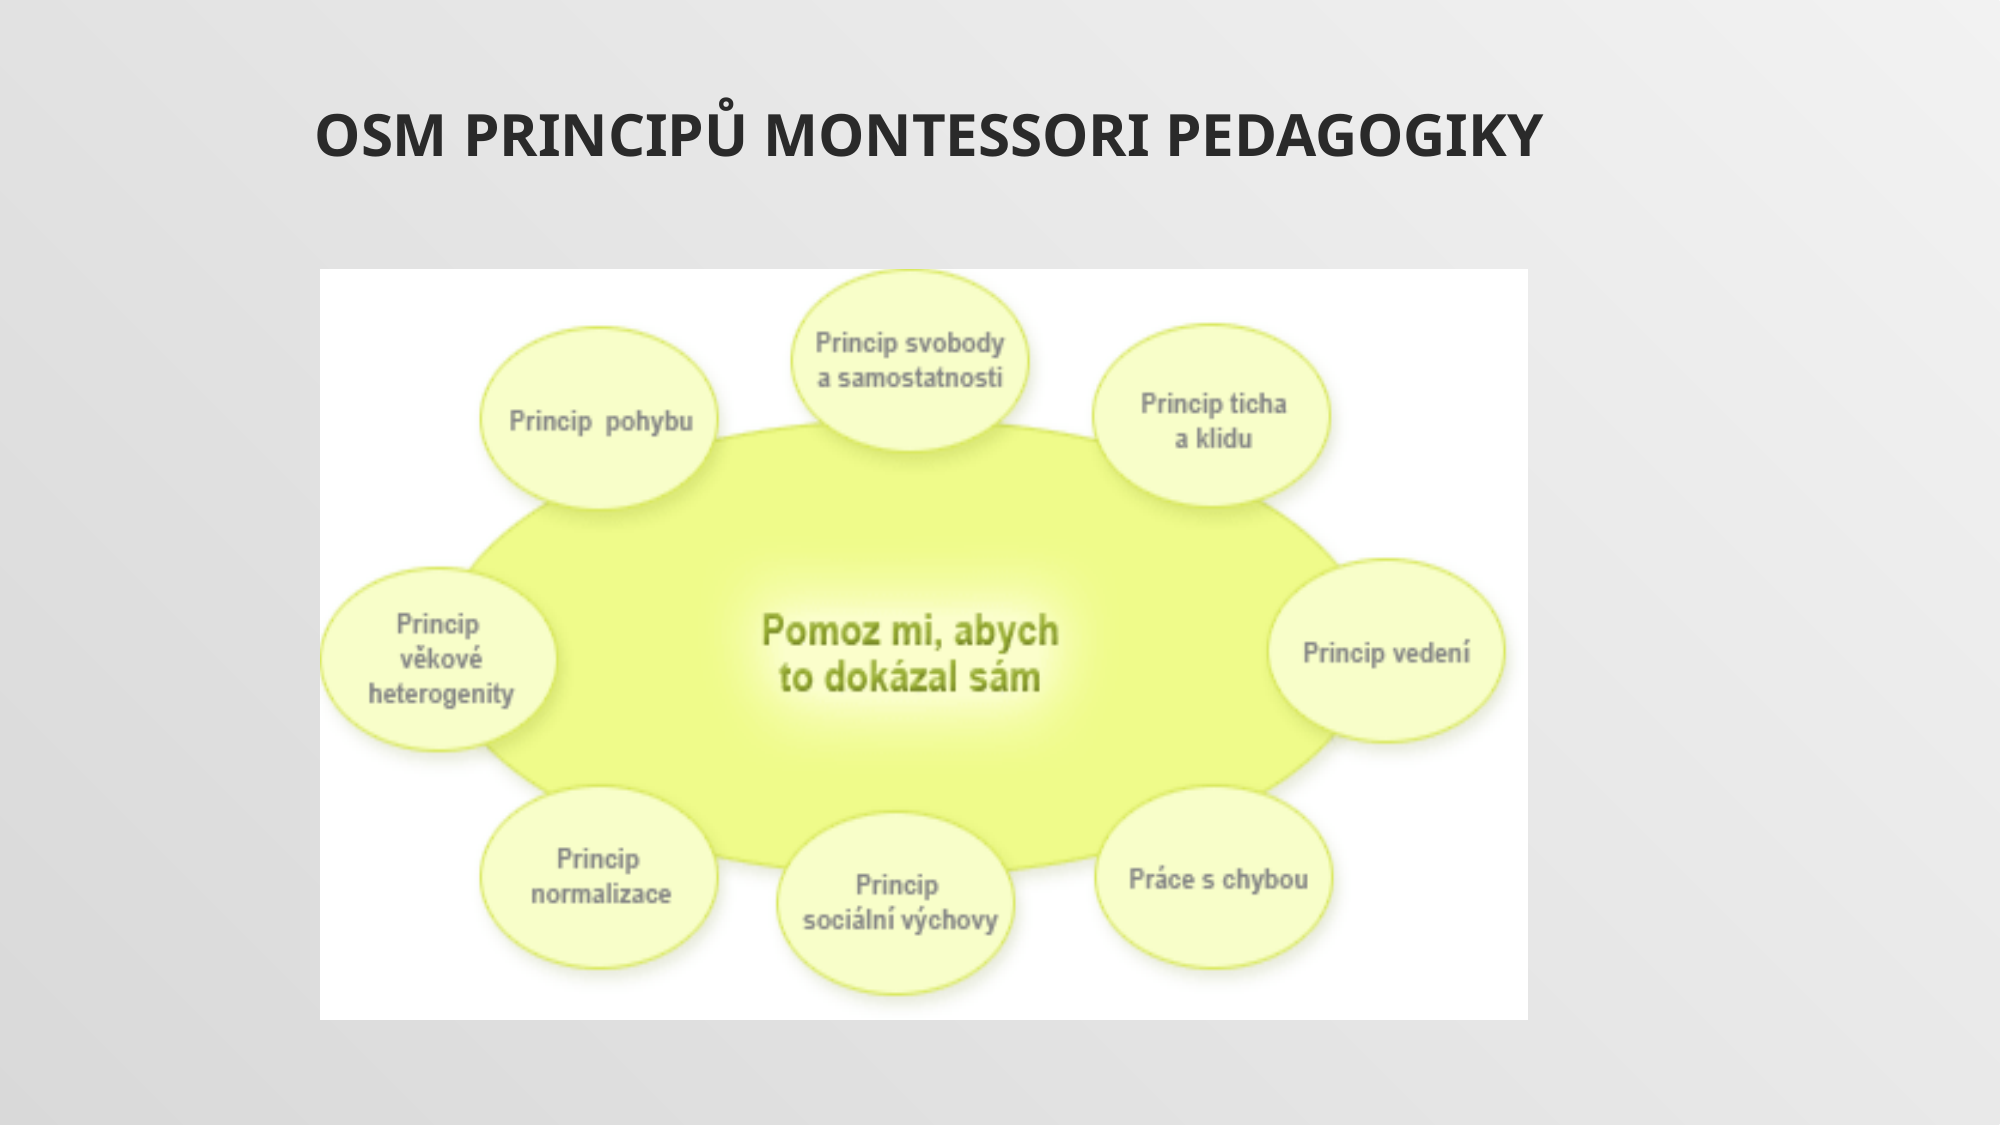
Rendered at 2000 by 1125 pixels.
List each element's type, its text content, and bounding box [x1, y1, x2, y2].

picture [319, 269, 1528, 1020]
subtitle [299, 212, 1575, 1125]
title Osm principů Montessori pedagogiky [299, 60, 1575, 177]
